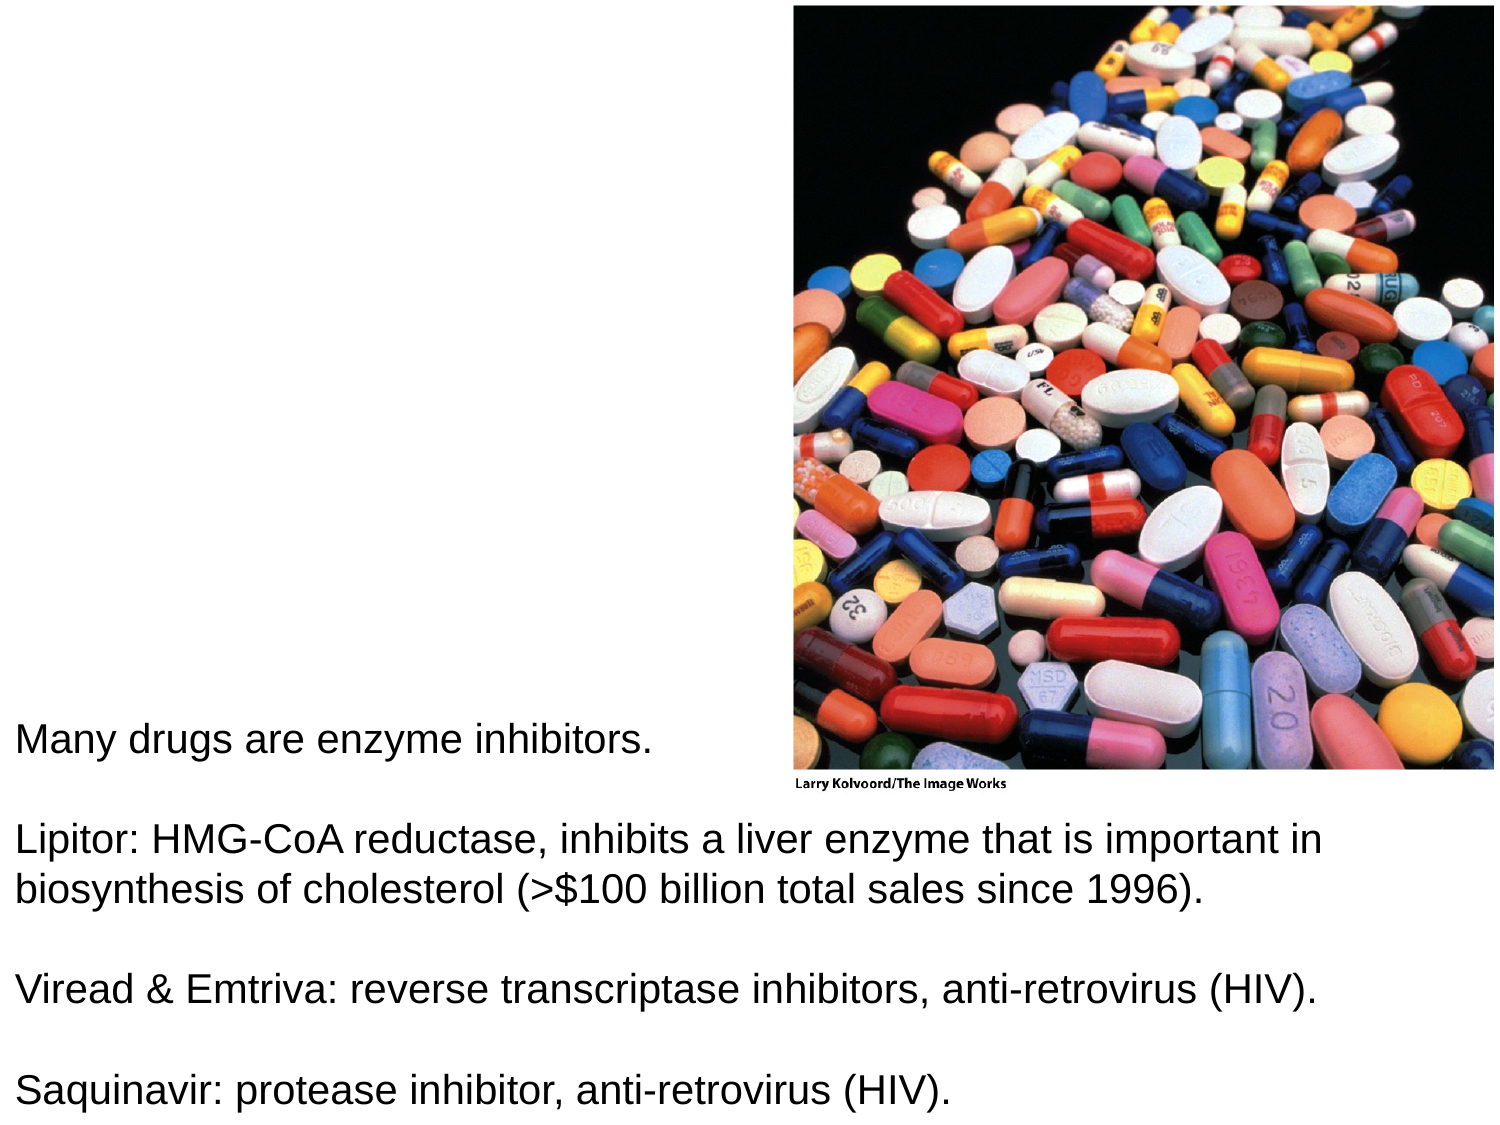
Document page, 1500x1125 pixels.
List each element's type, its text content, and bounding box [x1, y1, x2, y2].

picture [787, 0, 1500, 795]
text_box Many drugs are enzyme inhibitors. Lipitor: HMG-CoA reductase, inhibits a liver enzyme that is important in biosynthesis of cholesterol (>$100 billion total sales since 1996). Viread & Emtriva: reverse transcriptase inhibitors, anti-retrovirus (HIV). Saquinavir: protease inhibitor, anti-retrovirus (HIV). [0, 704, 1500, 1125]
